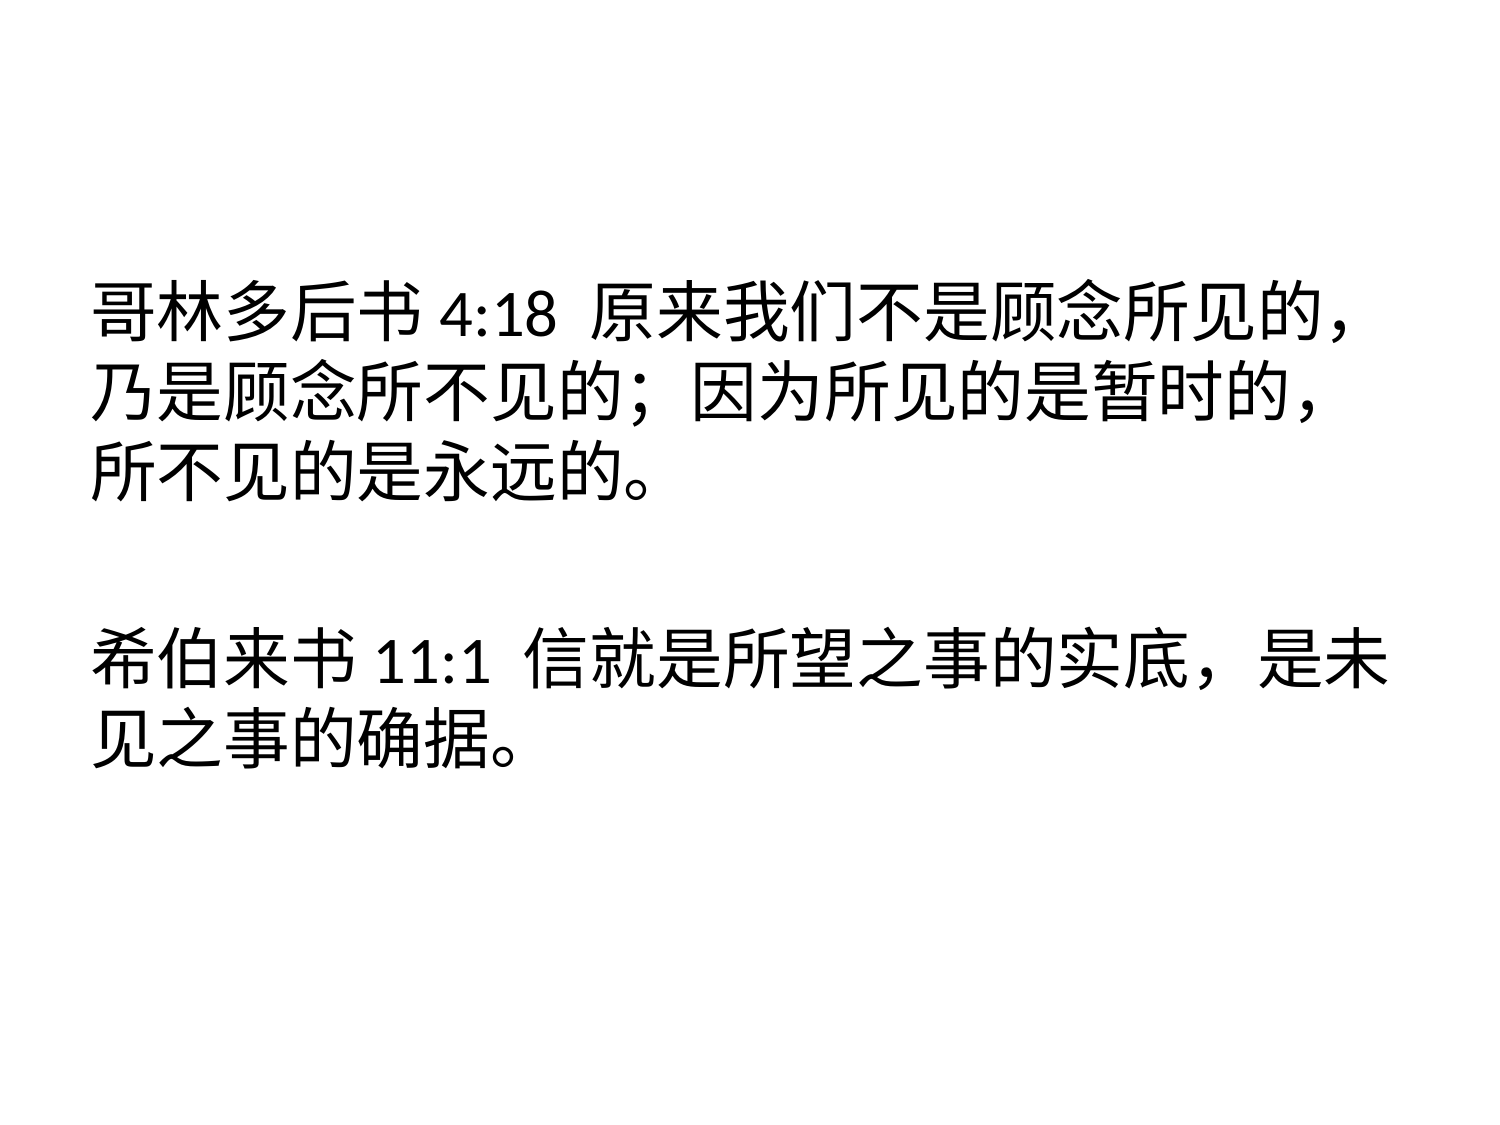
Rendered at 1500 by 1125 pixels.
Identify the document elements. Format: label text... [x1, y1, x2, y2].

list 哥林多后书4:18 原来我们不是顾念所见的，乃是顾念所不见的；因为所见的是暂时的，所不见的是永远的。 希伯来书11:1 信就是所望之事的实底，是未见之事的确据。 [75, 262, 1425, 1005]
